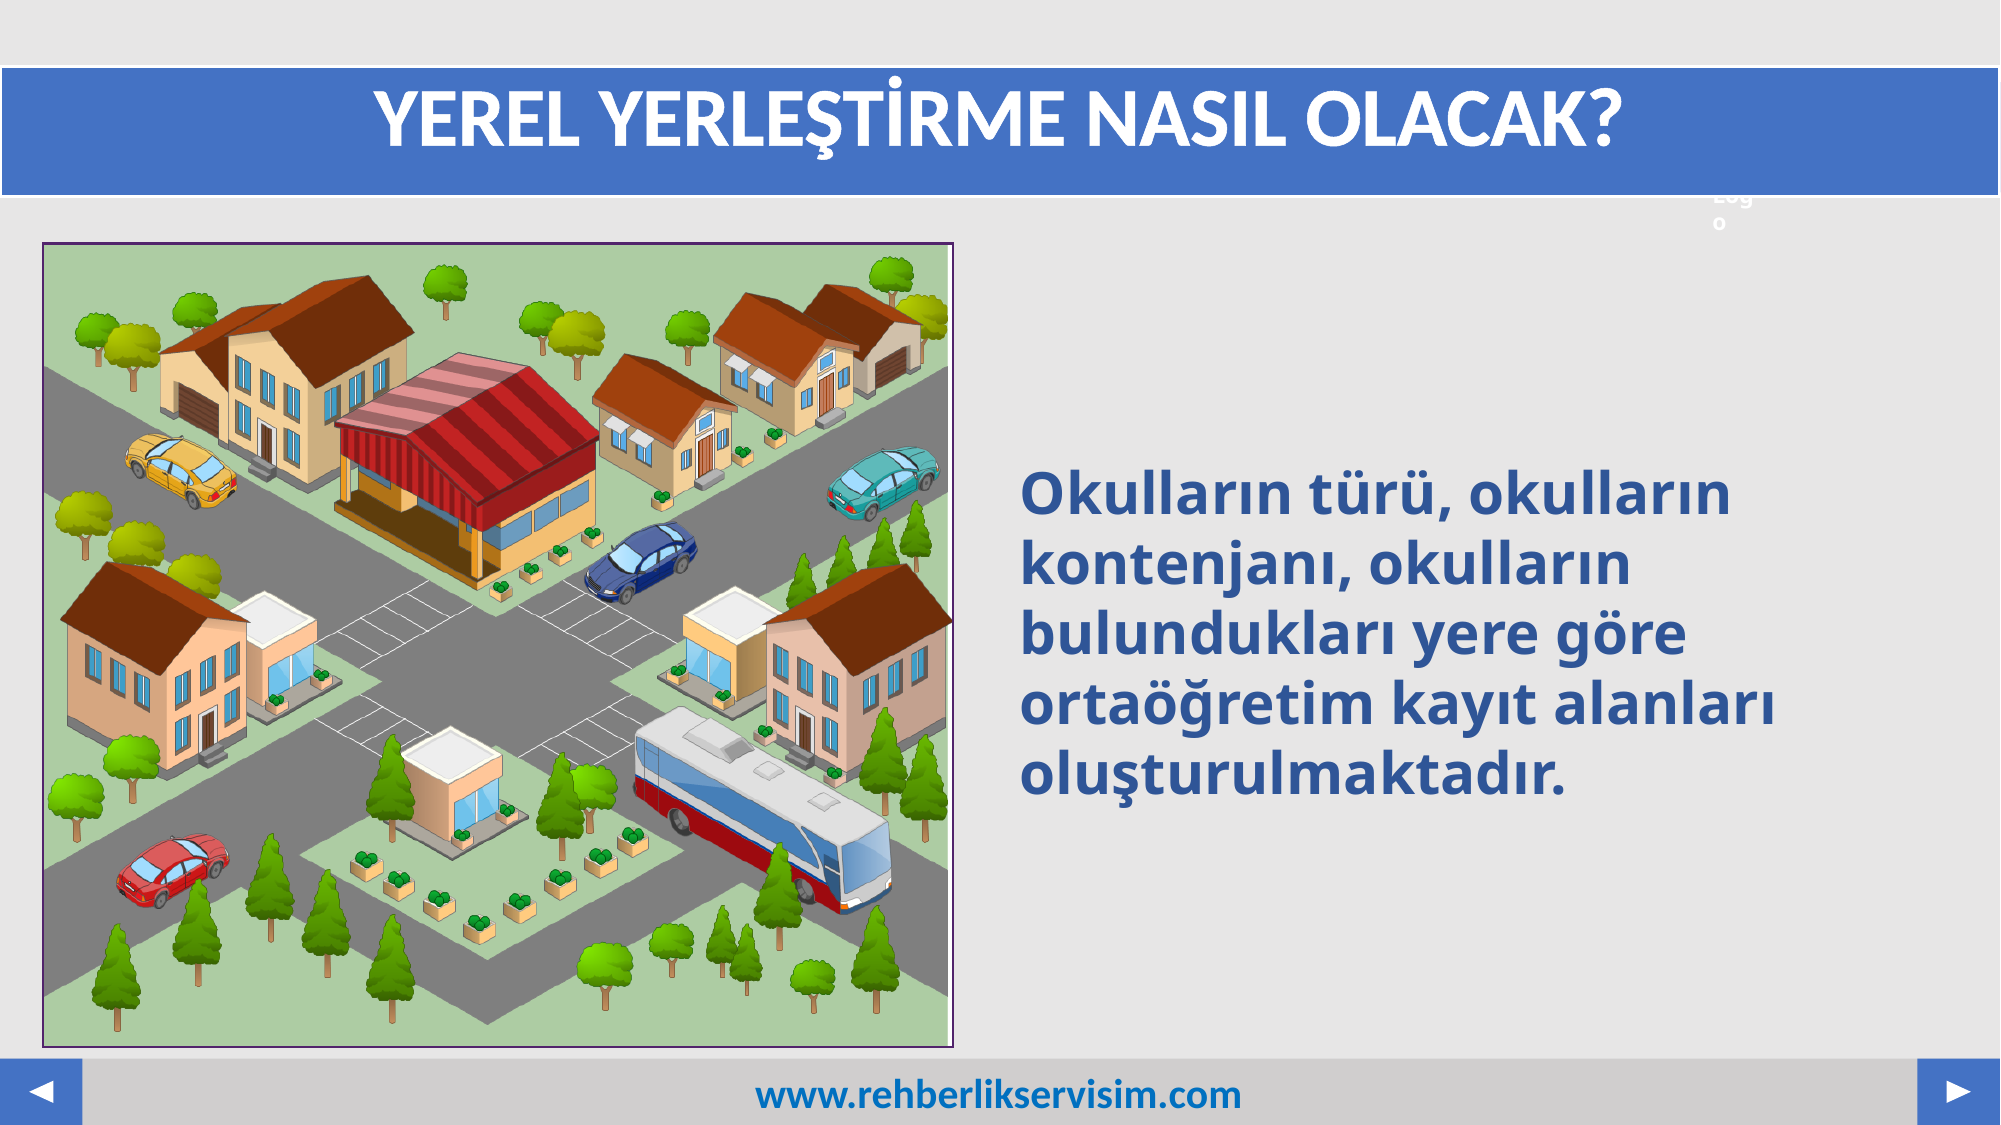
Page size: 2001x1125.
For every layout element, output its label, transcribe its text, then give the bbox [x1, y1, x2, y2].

text_box [42, 242, 954, 1048]
title YEREL YERLEŞTİRME NASIL OLACAK? [0, 65, 2000, 198]
text_box www.rehberlikservisim.com [740, 1059, 1343, 1125]
text_box Okulların türü, okulların kontenjanı, okulların bulundukları yere göre ortaöğretim kayıt alanları oluşturulmaktadır. [999, 445, 2000, 816]
